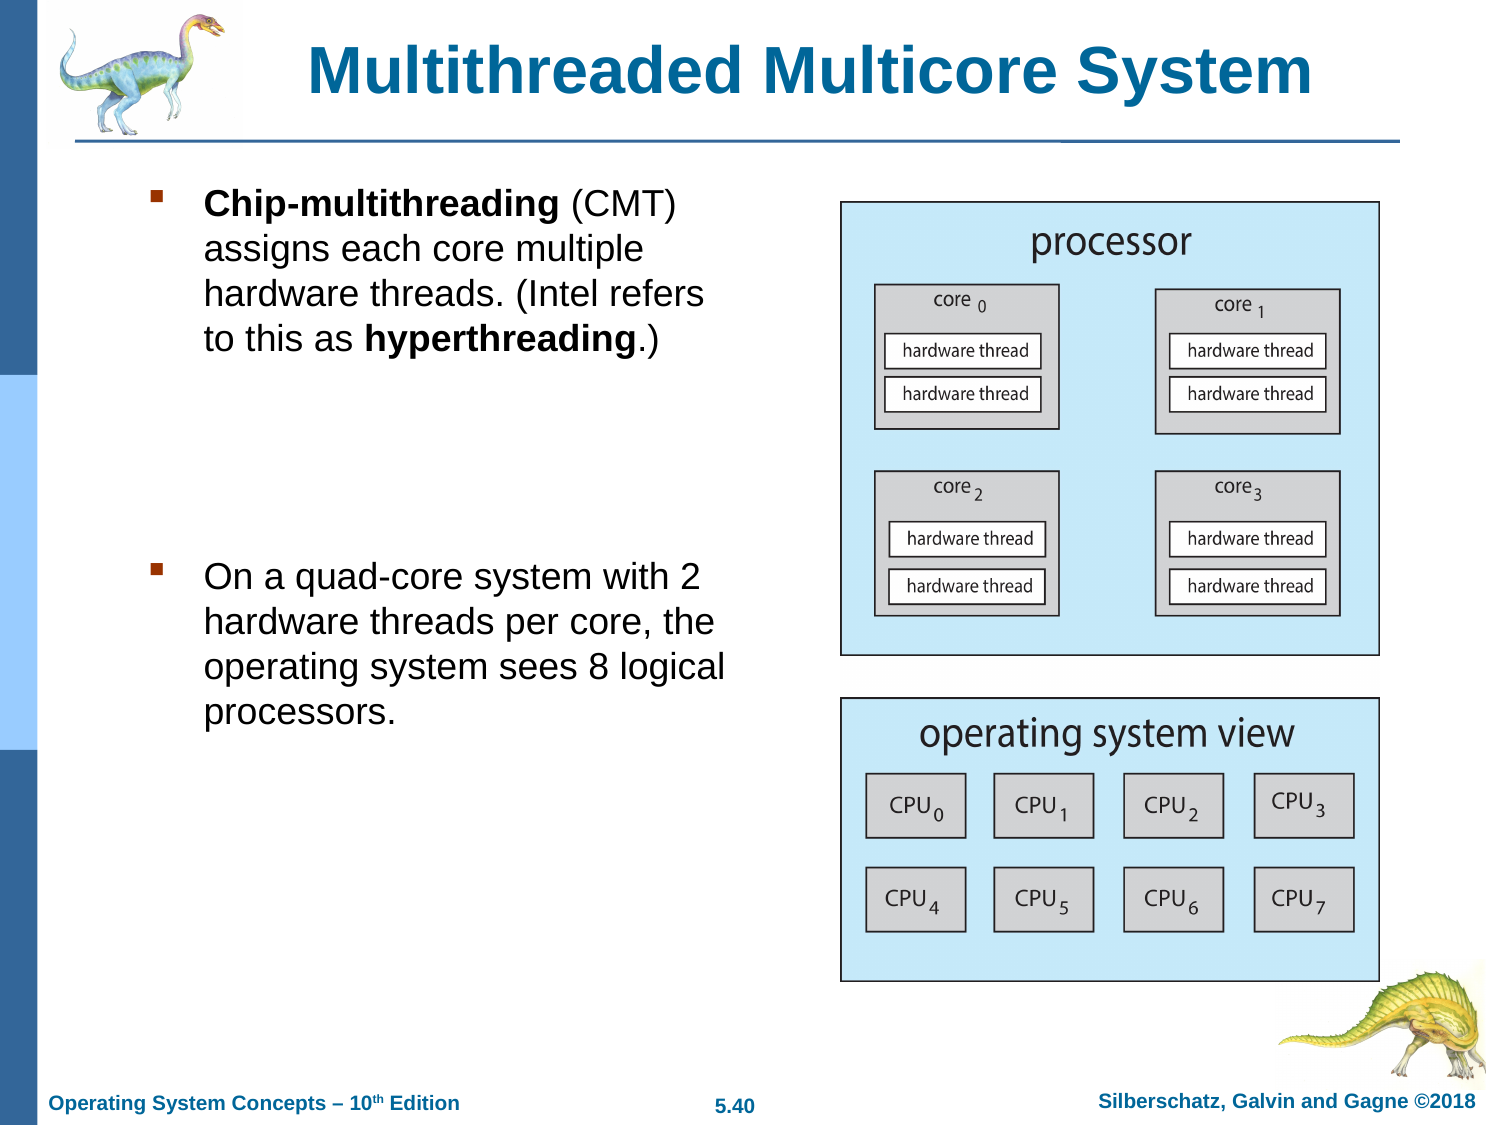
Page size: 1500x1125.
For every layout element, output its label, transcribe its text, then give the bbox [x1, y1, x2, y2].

picture [840, 201, 1486, 1090]
list Chip-multithreading (CMT) assigns each core multiple hardware threads. (Intel refers to this as hyperthreading.) On a quad-core system with 2 hardware threads per core, the operating system sees 8 logical processors. [132, 171, 752, 914]
title Multithreaded Multicore System [191, 20, 1432, 115]
picture [46, 0, 243, 149]
